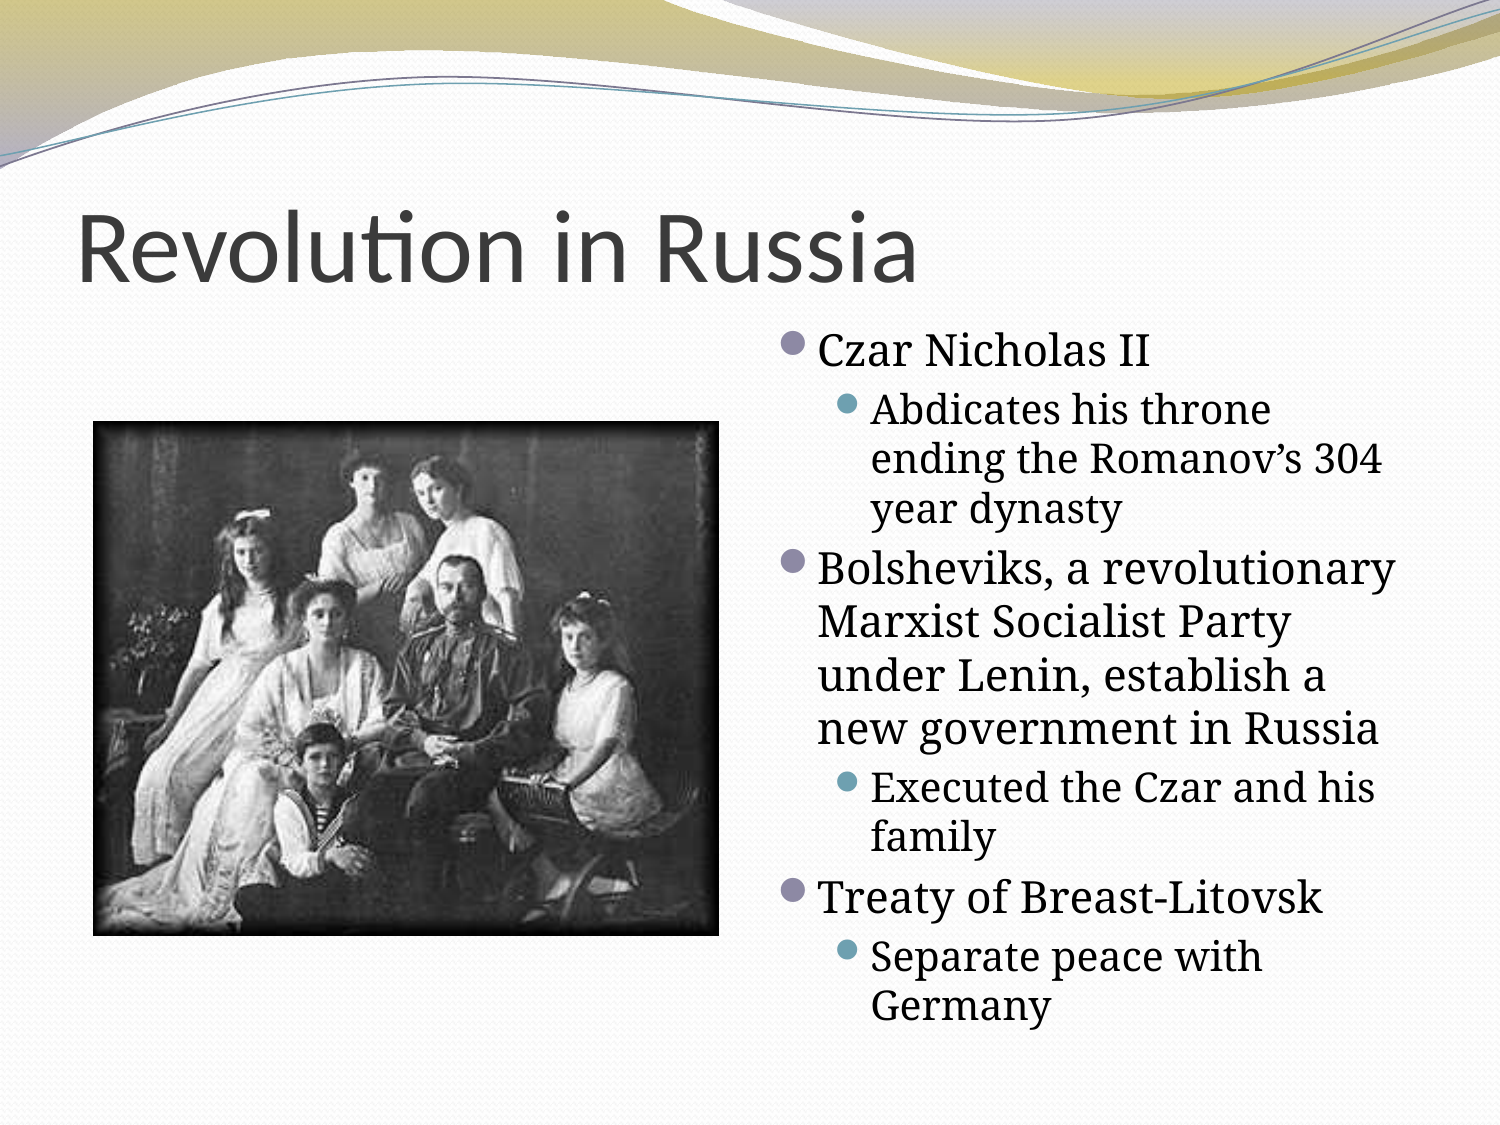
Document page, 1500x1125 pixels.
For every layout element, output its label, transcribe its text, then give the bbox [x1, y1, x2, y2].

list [93, 421, 719, 937]
title Revolution in Russia [75, 115, 1425, 303]
list Czar Nicholas II Abdicates his throne ending the Romanov’s 304 year dynasty Bolsheviks, a revolutionary Marxist Socialist Party under Lenin, establish a new government in Russia Executed the Czar and his family Treaty of Breast-Litovsk Separate peace with Germany [762, 314, 1425, 1043]
